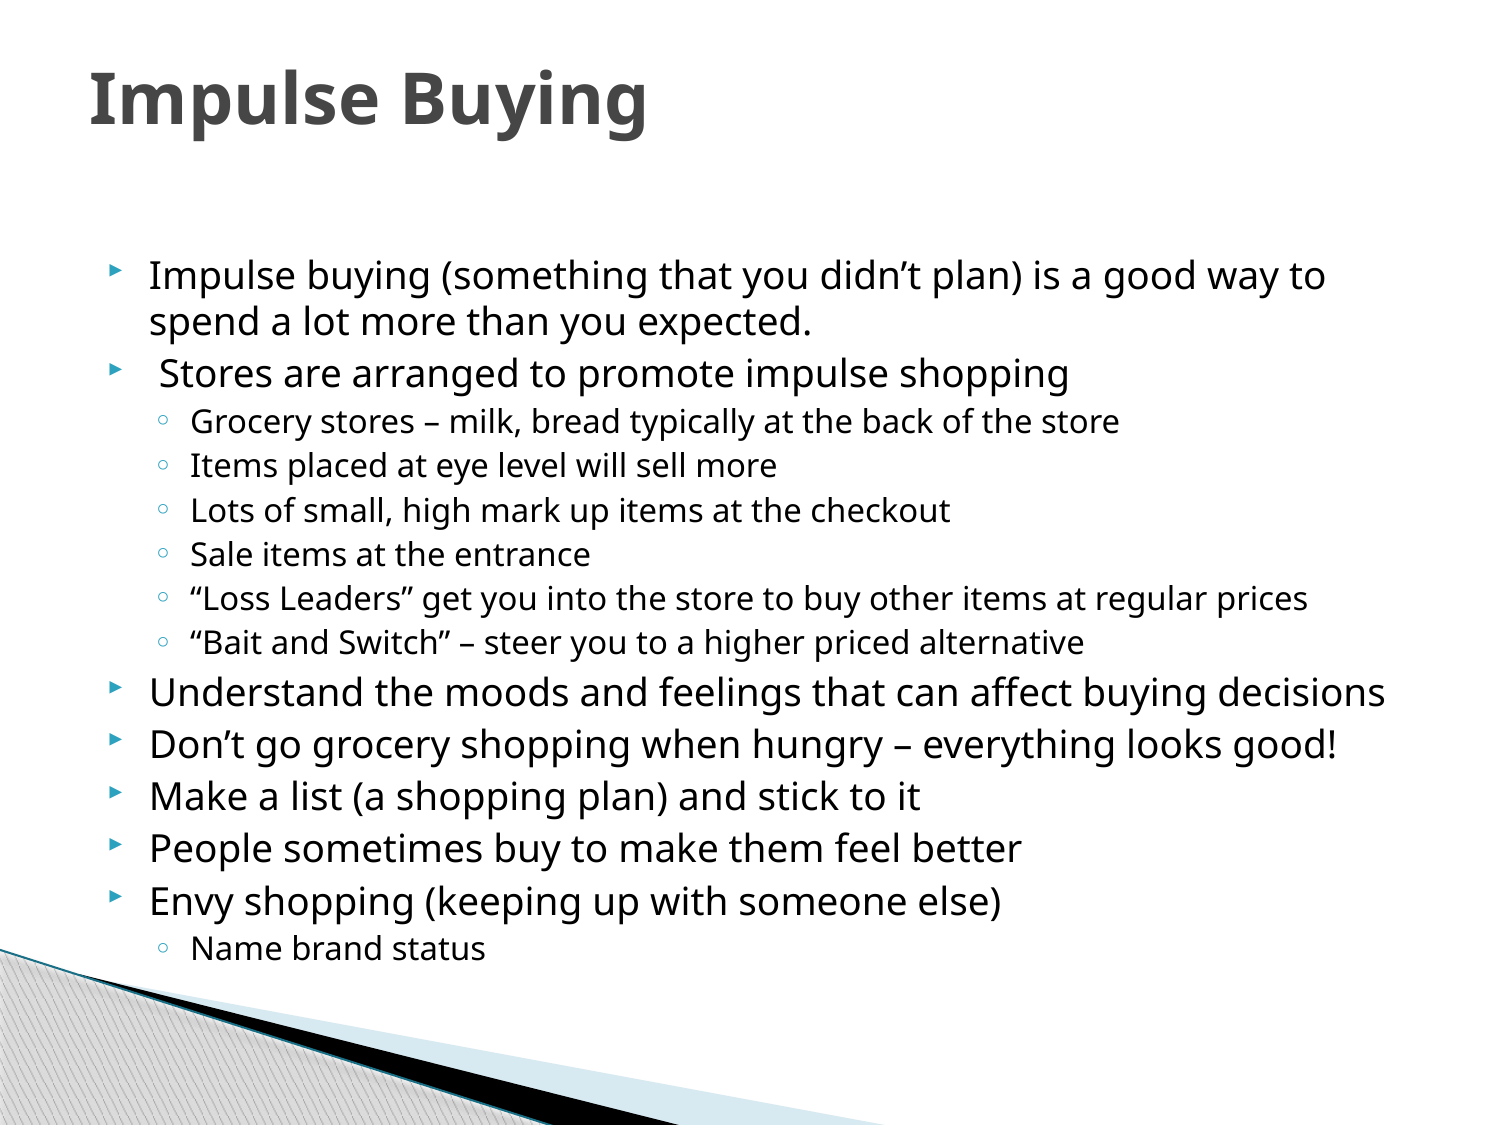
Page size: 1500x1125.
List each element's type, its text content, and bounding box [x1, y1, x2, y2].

title Impulse Buying [75, 45, 1425, 233]
list Impulse buying (something that you didn’t plan) is a good way to spend a lot more than you expected. Stores are arranged to promote impulse shopping Grocery stores – milk, bread typically at the back of the store Items placed at eye level will sell more Lots of small, high mark up items at the checkout Sale items at the entrance “Loss Leaders” get you into the store to buy other items at regular prices “Bait and Switch” – steer you to a higher priced alternative Understand the moods and feelings that can affect buying decisions Don’t go grocery shopping when hungry – everything looks good! Make a list (a shopping plan) and stick to it People sometimes buy to make them feel better Envy shopping (keeping up with someone else) Name brand status [75, 243, 1425, 986]
